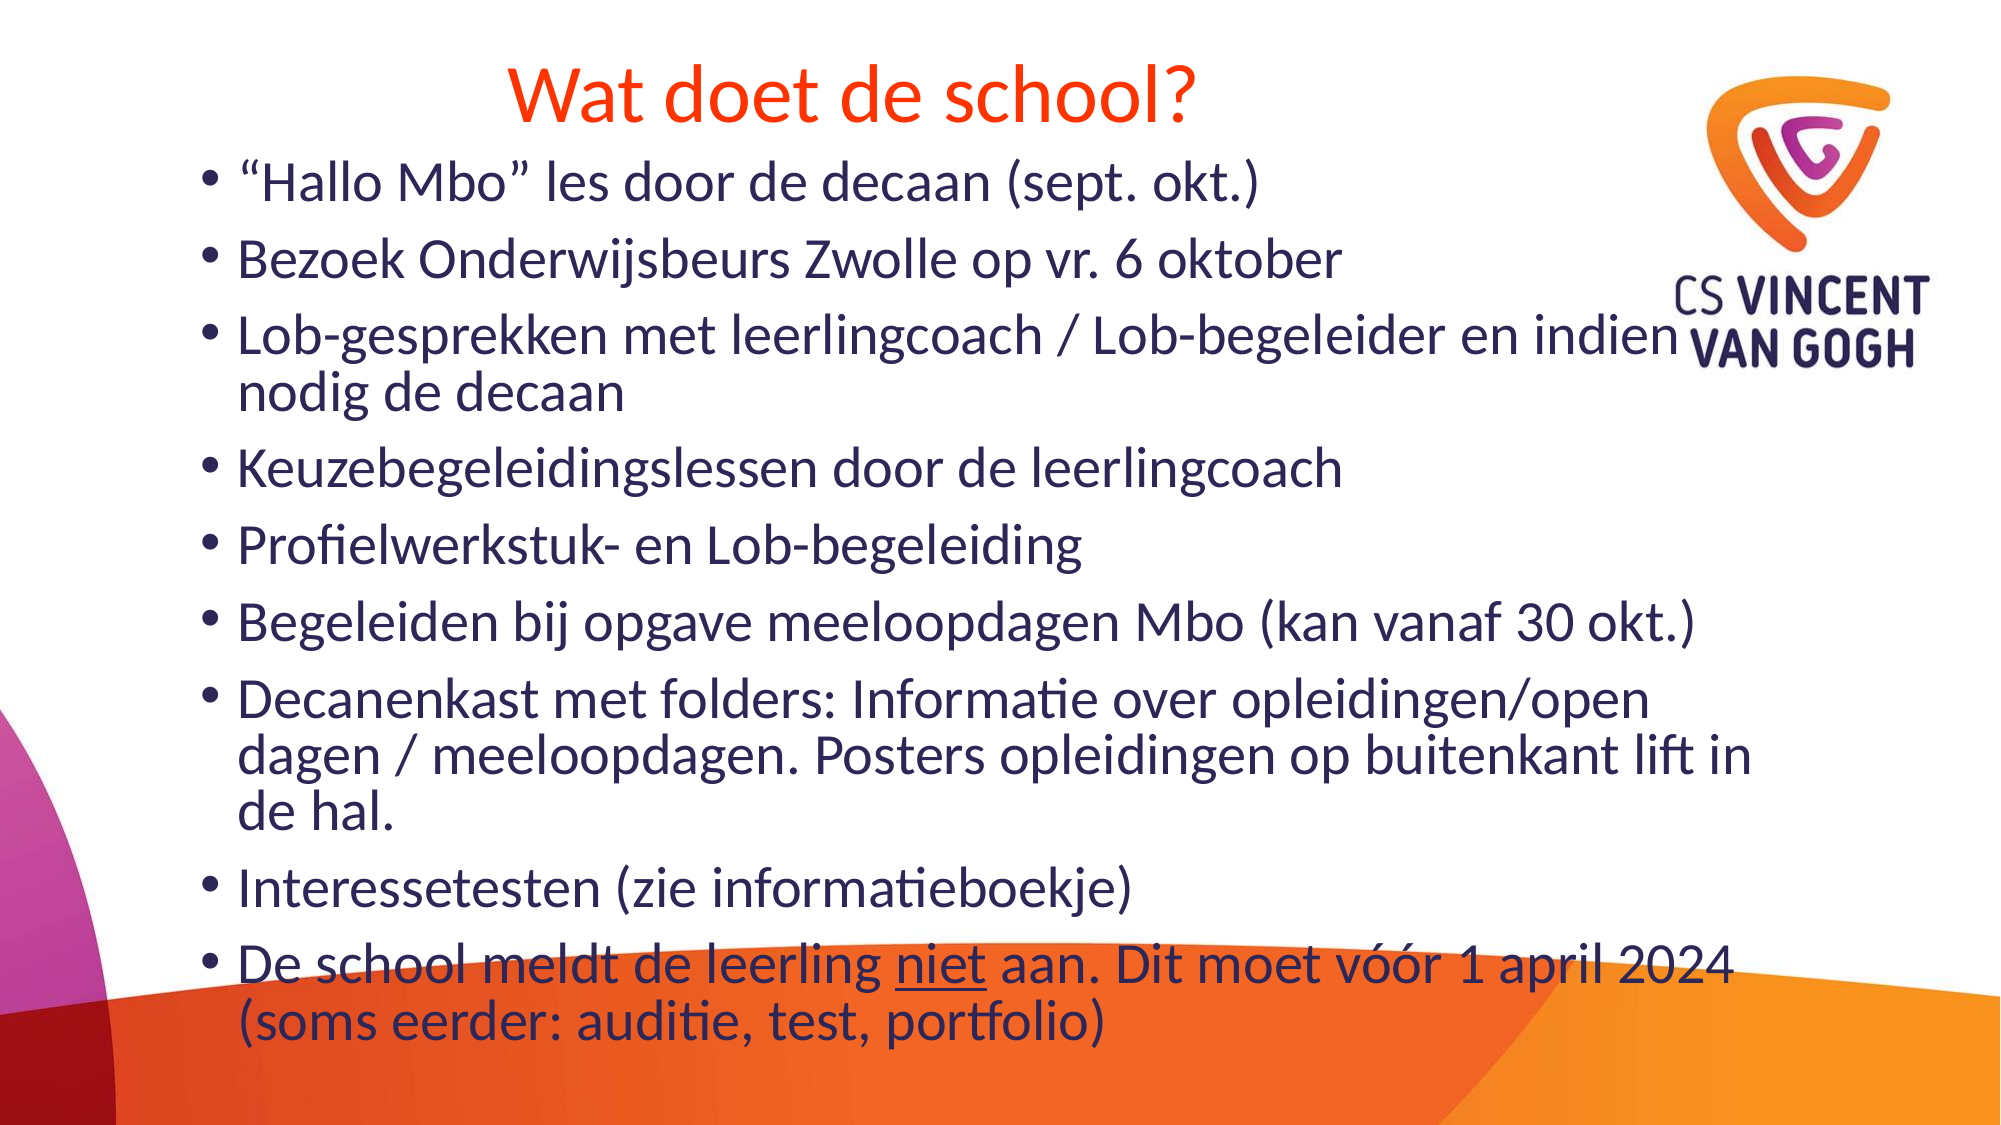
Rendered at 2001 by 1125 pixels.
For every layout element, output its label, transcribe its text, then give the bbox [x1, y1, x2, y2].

list “Hallo Mbo” les door de decaan (sept. okt.) Bezoek Onderwijsbeurs Zwolle op vr. 6 oktober Lob-gesprekken met leerlingcoach / Lob-begeleider en indien nodig de decaan Keuzebegeleidingslessen door de leerlingcoach Profielwerkstuk- en Lob-begeleiding Begeleiden bij opgave meeloopdagen Mbo (kan vanaf 30 okt.) Decanenkast met folders: Informatie over opleidingen/open dagen / meeloopdagen. Posters opleidingen op buitenkant lift in de hal. Interessetesten (zie informatieboekje) De school meldt de leerling niet aan. Dit moet vóór 1 april 2024 (soms eerder: auditie, test, portfolio) [184, 149, 1839, 1083]
picture [0, 0, 2001, 1125]
title Wat doet de school? [492, 19, 1567, 149]
